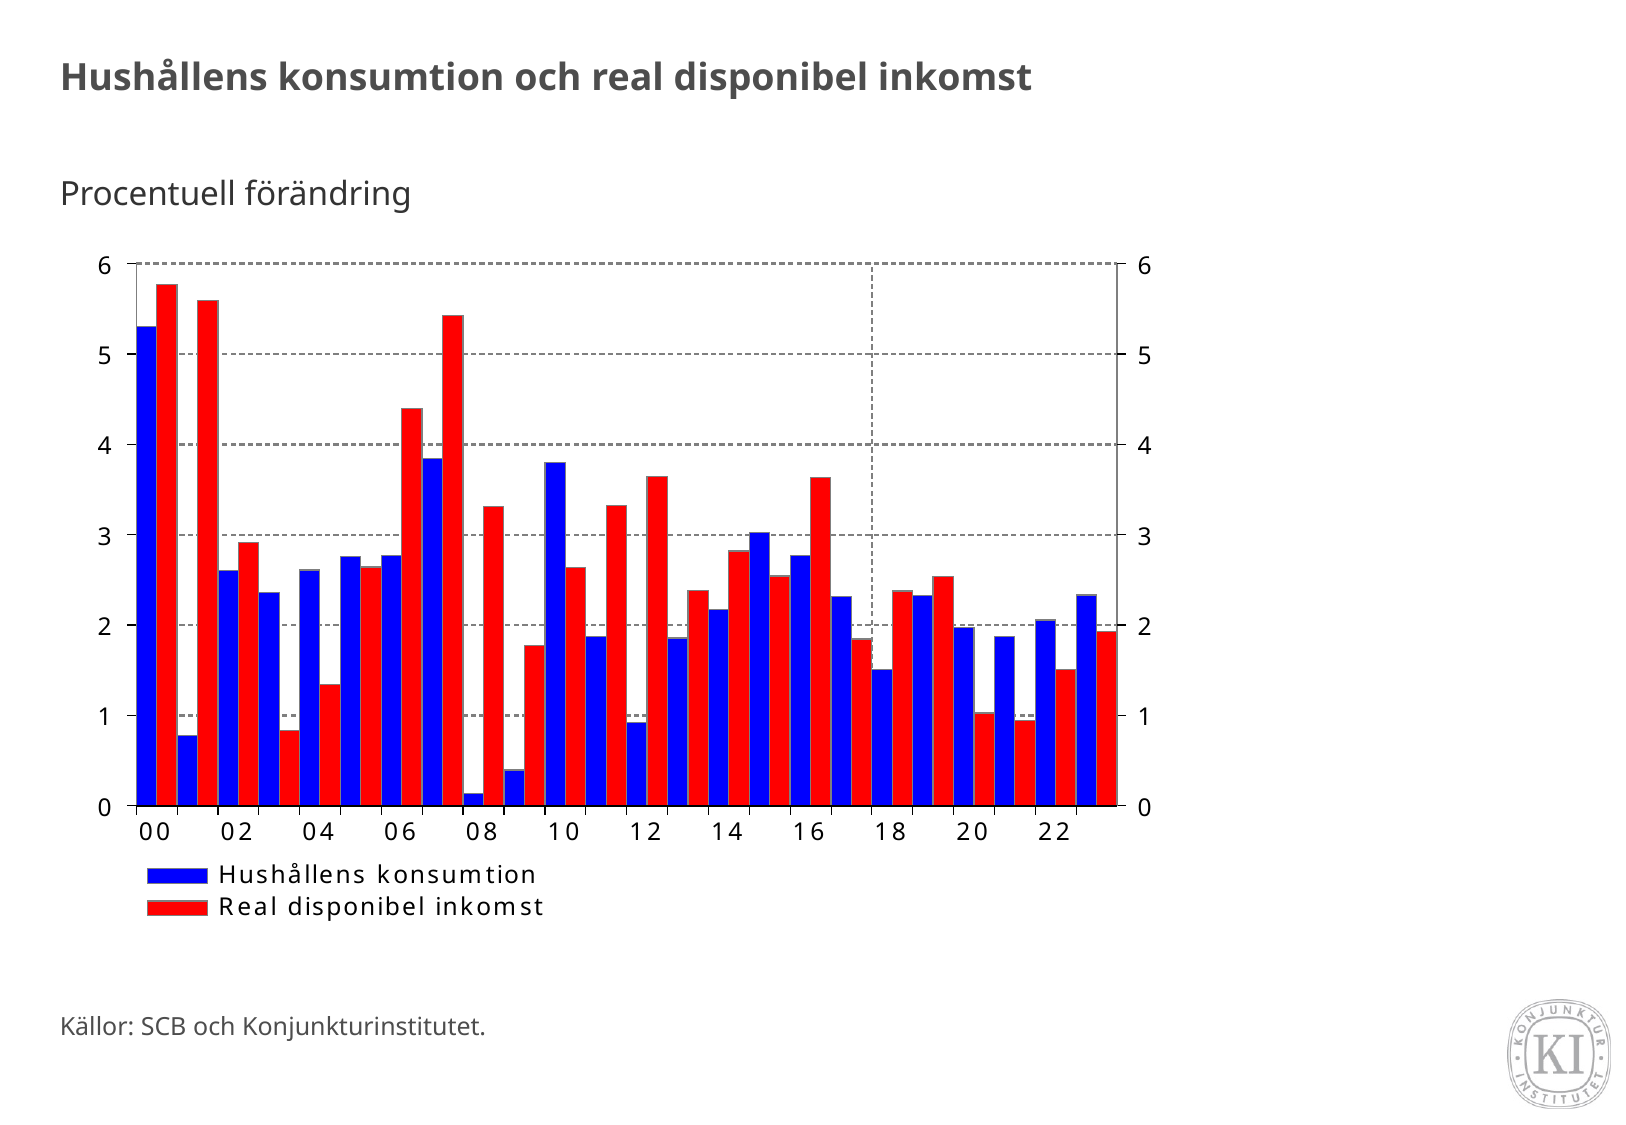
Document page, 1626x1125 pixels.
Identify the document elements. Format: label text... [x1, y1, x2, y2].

title Hushållens konsumtion och real disponibel inkomst [44, 45, 1545, 114]
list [59, 228, 1207, 946]
list Procentuell förändring [44, 125, 1545, 220]
subtitle Källor: SCB och Konjunkturinstitutet. [44, 1003, 1474, 1106]
picture [1507, 999, 1611, 1109]
